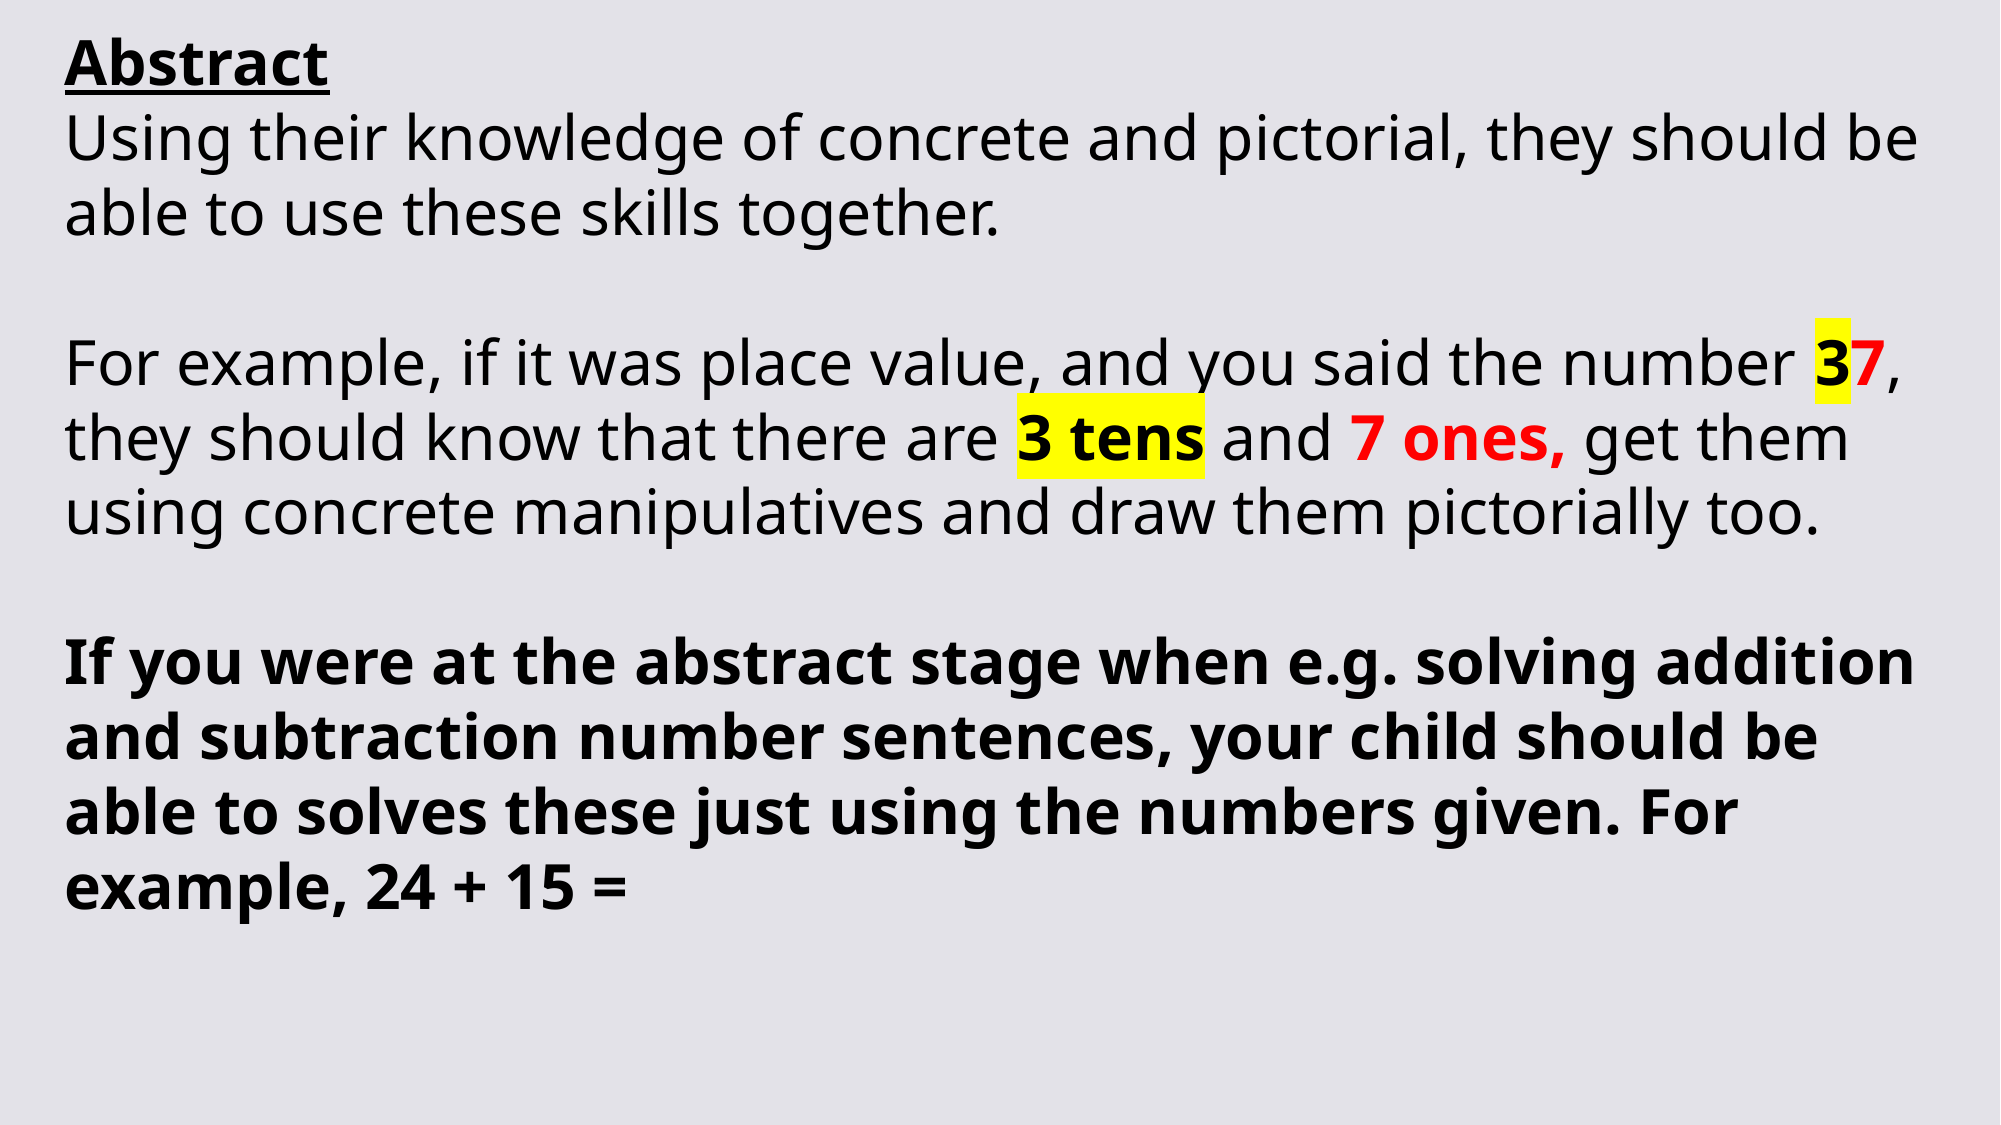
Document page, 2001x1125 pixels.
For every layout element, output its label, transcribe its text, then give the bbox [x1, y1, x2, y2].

text_box Abstract Using their knowledge of concrete and pictorial, they should be able to use these skills together. For example, if it was place value, and you said the number 37, they should know that there are 3 tens and 7 ones, get them using concrete manipulatives and draw them pictorially too. If you were at the abstract stage when e.g. solving addition and subtraction number sentences, your child should be able to solves these just using the numbers given. For example, 24 + 15 = [50, 15, 1963, 930]
